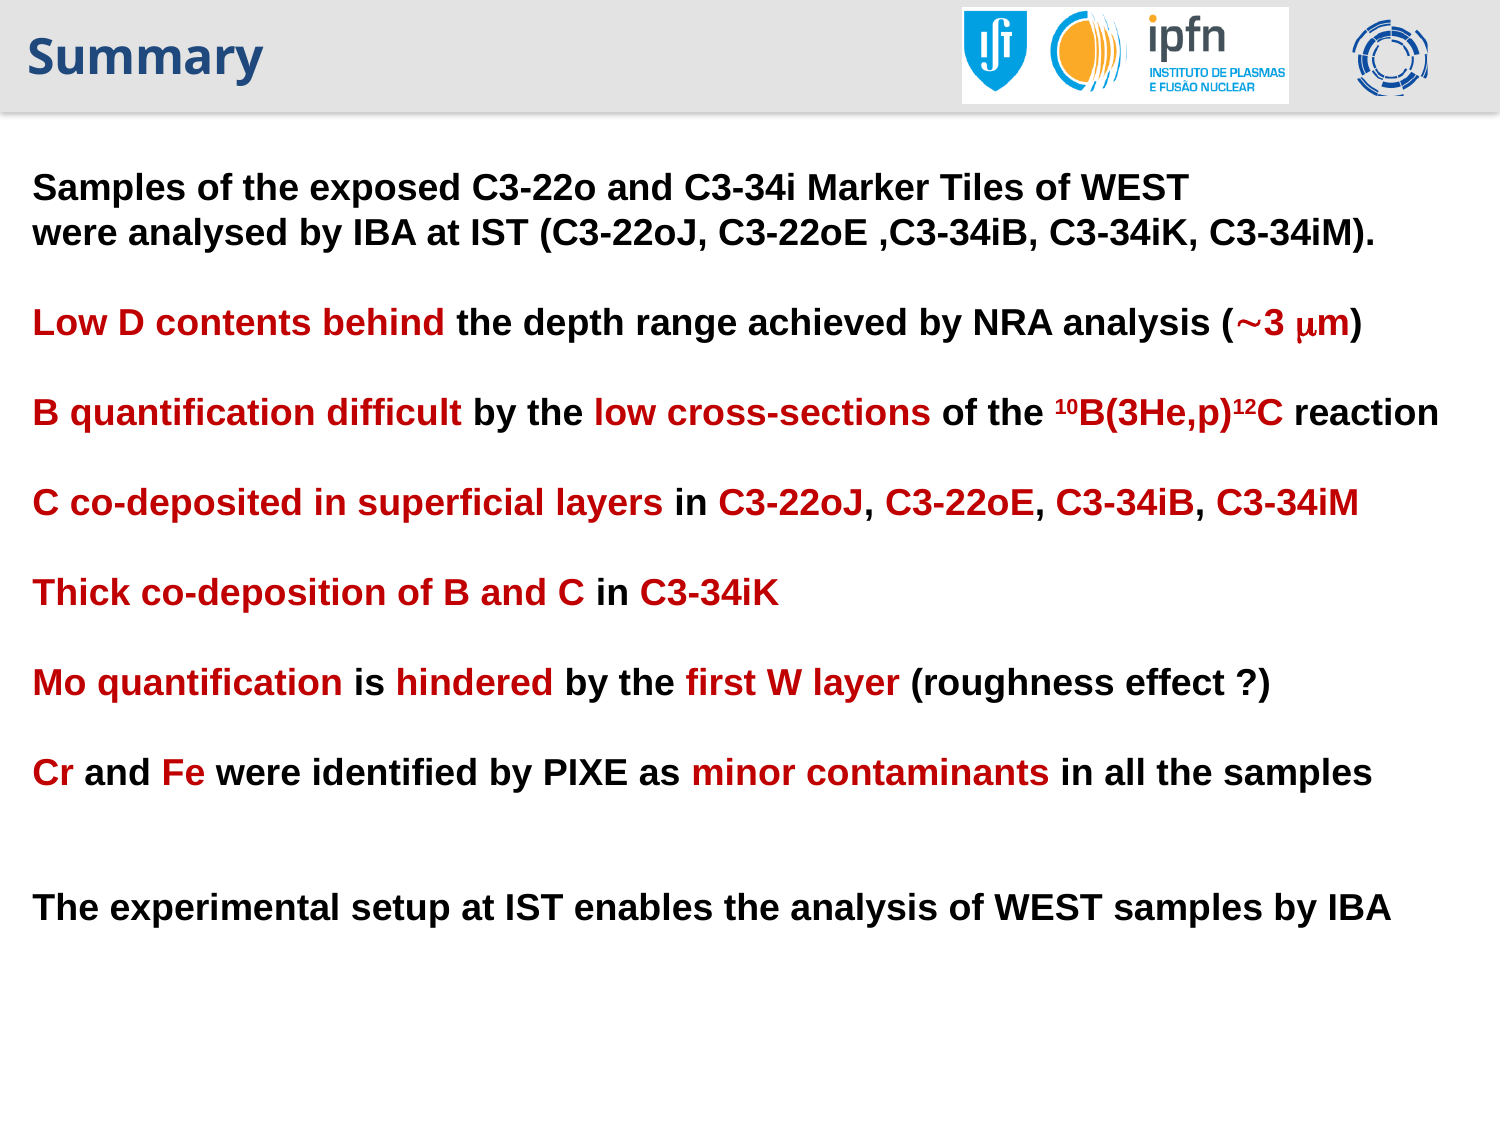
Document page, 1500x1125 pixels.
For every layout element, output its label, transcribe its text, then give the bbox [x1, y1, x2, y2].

picture [962, 6, 1289, 104]
text_box Samples of the exposed C3-22o and C3-34i Marker Tiles of WEST were analysed by IBA at IST (C3-22oJ, C3-22oE ,C3-34iB, C3-34iK, C3-34iM). Low D contents behind the depth range achieved by NRA analysis (3 mm) B quantification difficult by the low cross-sections of the 10B(3He,p)12C reaction C co-deposited in superficial layers in C3-22oJ, C3-22oE, C3-34iB, C3-34iM Thick co-deposition of B and C in C3-34iK Mo quantification is hindered by the first W layer (roughness effect ?) Cr and Fe were identified by PIXE as minor contaminants in all the samples The experimental setup at IST enables the analysis of WEST samples by IBA [17, 155, 1483, 936]
title Summary [0, 0, 1341, 110]
